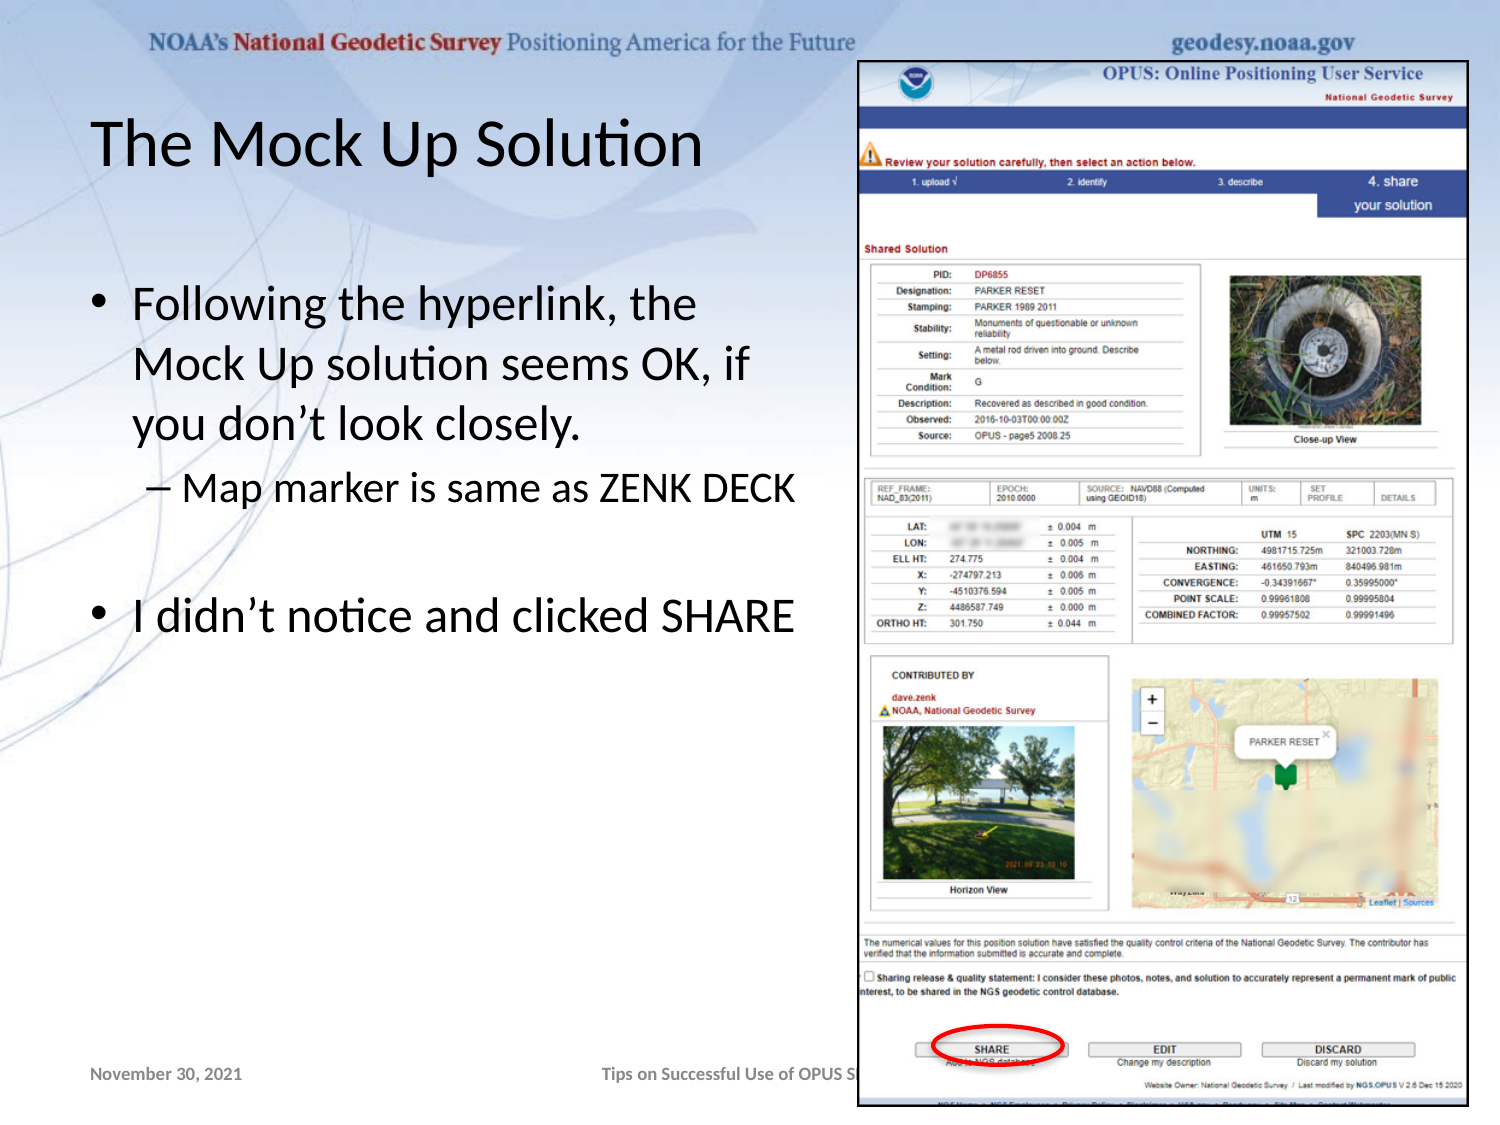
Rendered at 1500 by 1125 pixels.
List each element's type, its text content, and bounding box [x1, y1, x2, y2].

title The Mock Up Solution [75, 45, 1425, 233]
footer Tips on Successful Use of OPUS SHARE [512, 1042, 851, 1103]
list Following the hyperlink, the Mock Up solution seems OK, if you don’t look closely. Map marker is same as ZENK DECK I didn’t notice and clicked SHARE [75, 262, 833, 1005]
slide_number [75, 1042, 425, 1103]
picture [0, 0, 1500, 1125]
